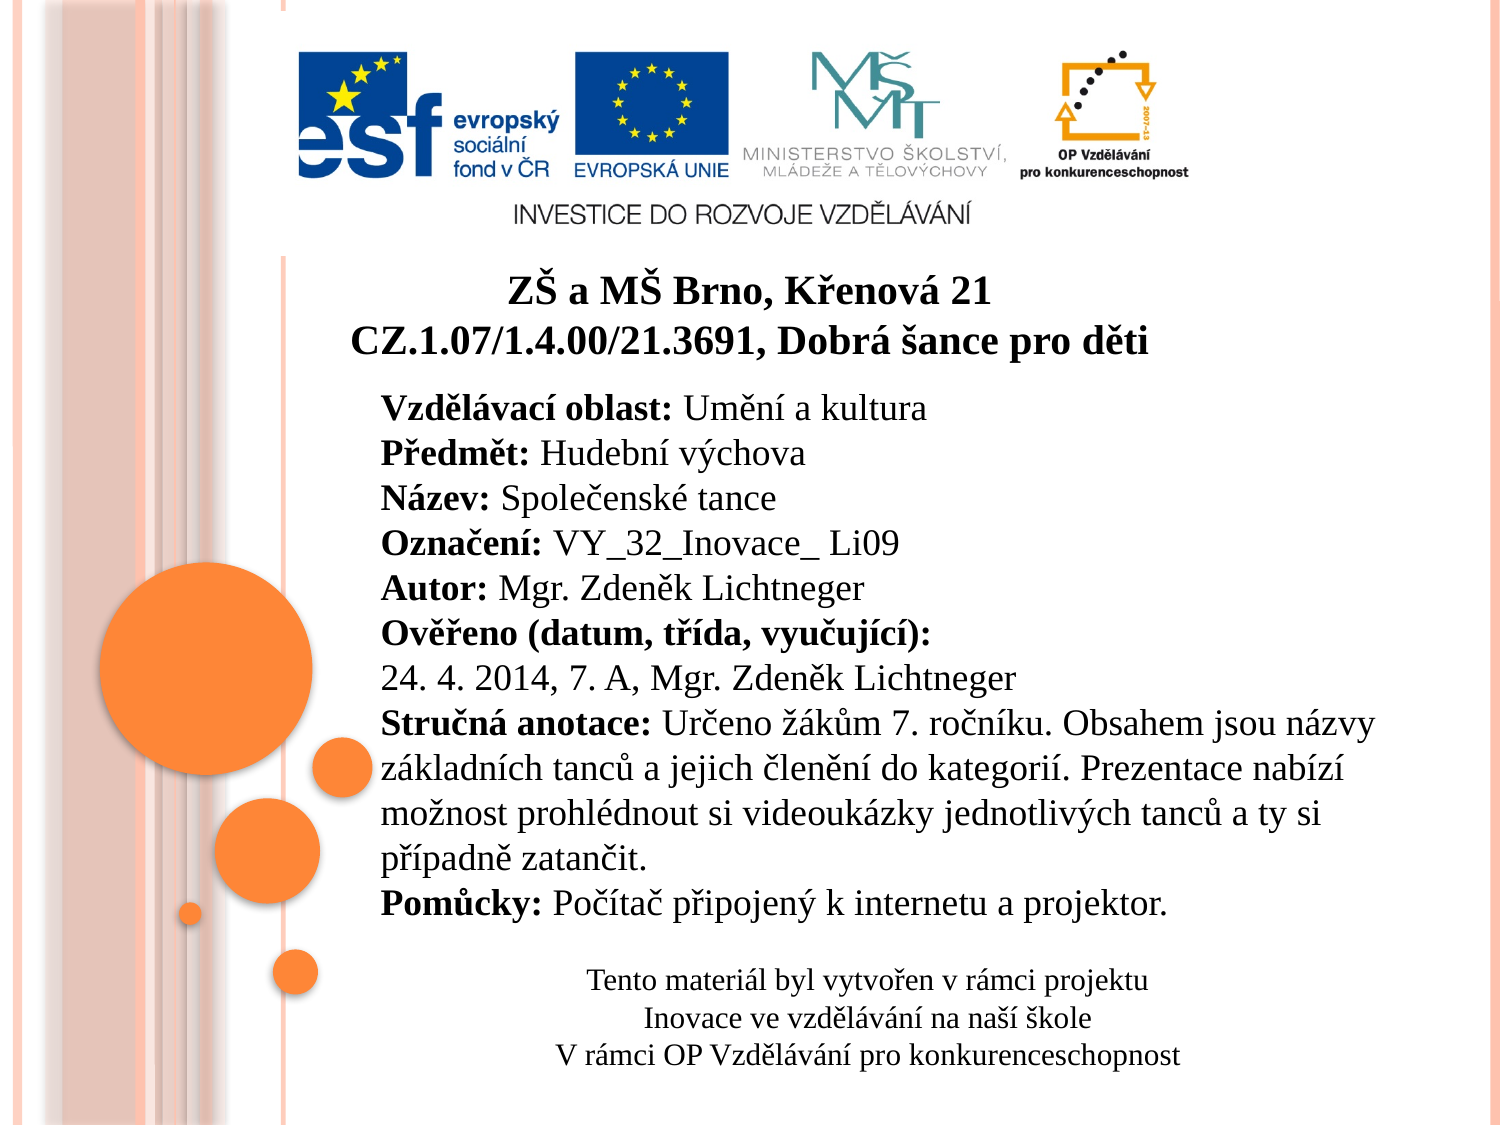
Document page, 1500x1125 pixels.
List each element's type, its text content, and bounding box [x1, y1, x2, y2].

text_box Vzdělávací oblast: Umění a kultura Předmět: Hudební výchova Název: Společenské tance Označení: VY_32_Inovace_ Li09 Autor: Mgr. Zdeněk Lichtneger Ověřeno (datum, třída, vyučující): 24. 4. 2014, 7. A, Mgr. Zdeněk Lichtneger Stručná anotace: Určeno žákům 7. ročníku. Obsahem jsou názvy základních tanců a jejich členění do kategorií. Prezentace nabízí možnost prohlédnout si videoukázky jednotlivých tanců a ty si případně zatančit. Pomůcky: Počítač připojený k internetu a projektor. [365, 375, 1453, 976]
text_box ZŠ a MŠ Brno, Křenová 21 CZ.1.07/1.4.00/21.3691, Dobrá šance pro děti [301, 265, 1199, 416]
text_box Tento materiál byl vytvořen v rámci projektu Inovace ve vzdělávání na naší škole V rámci OP Vzdělávání pro konkurenceschopnost [430, 976, 1306, 1080]
picture [250, 11, 1250, 256]
